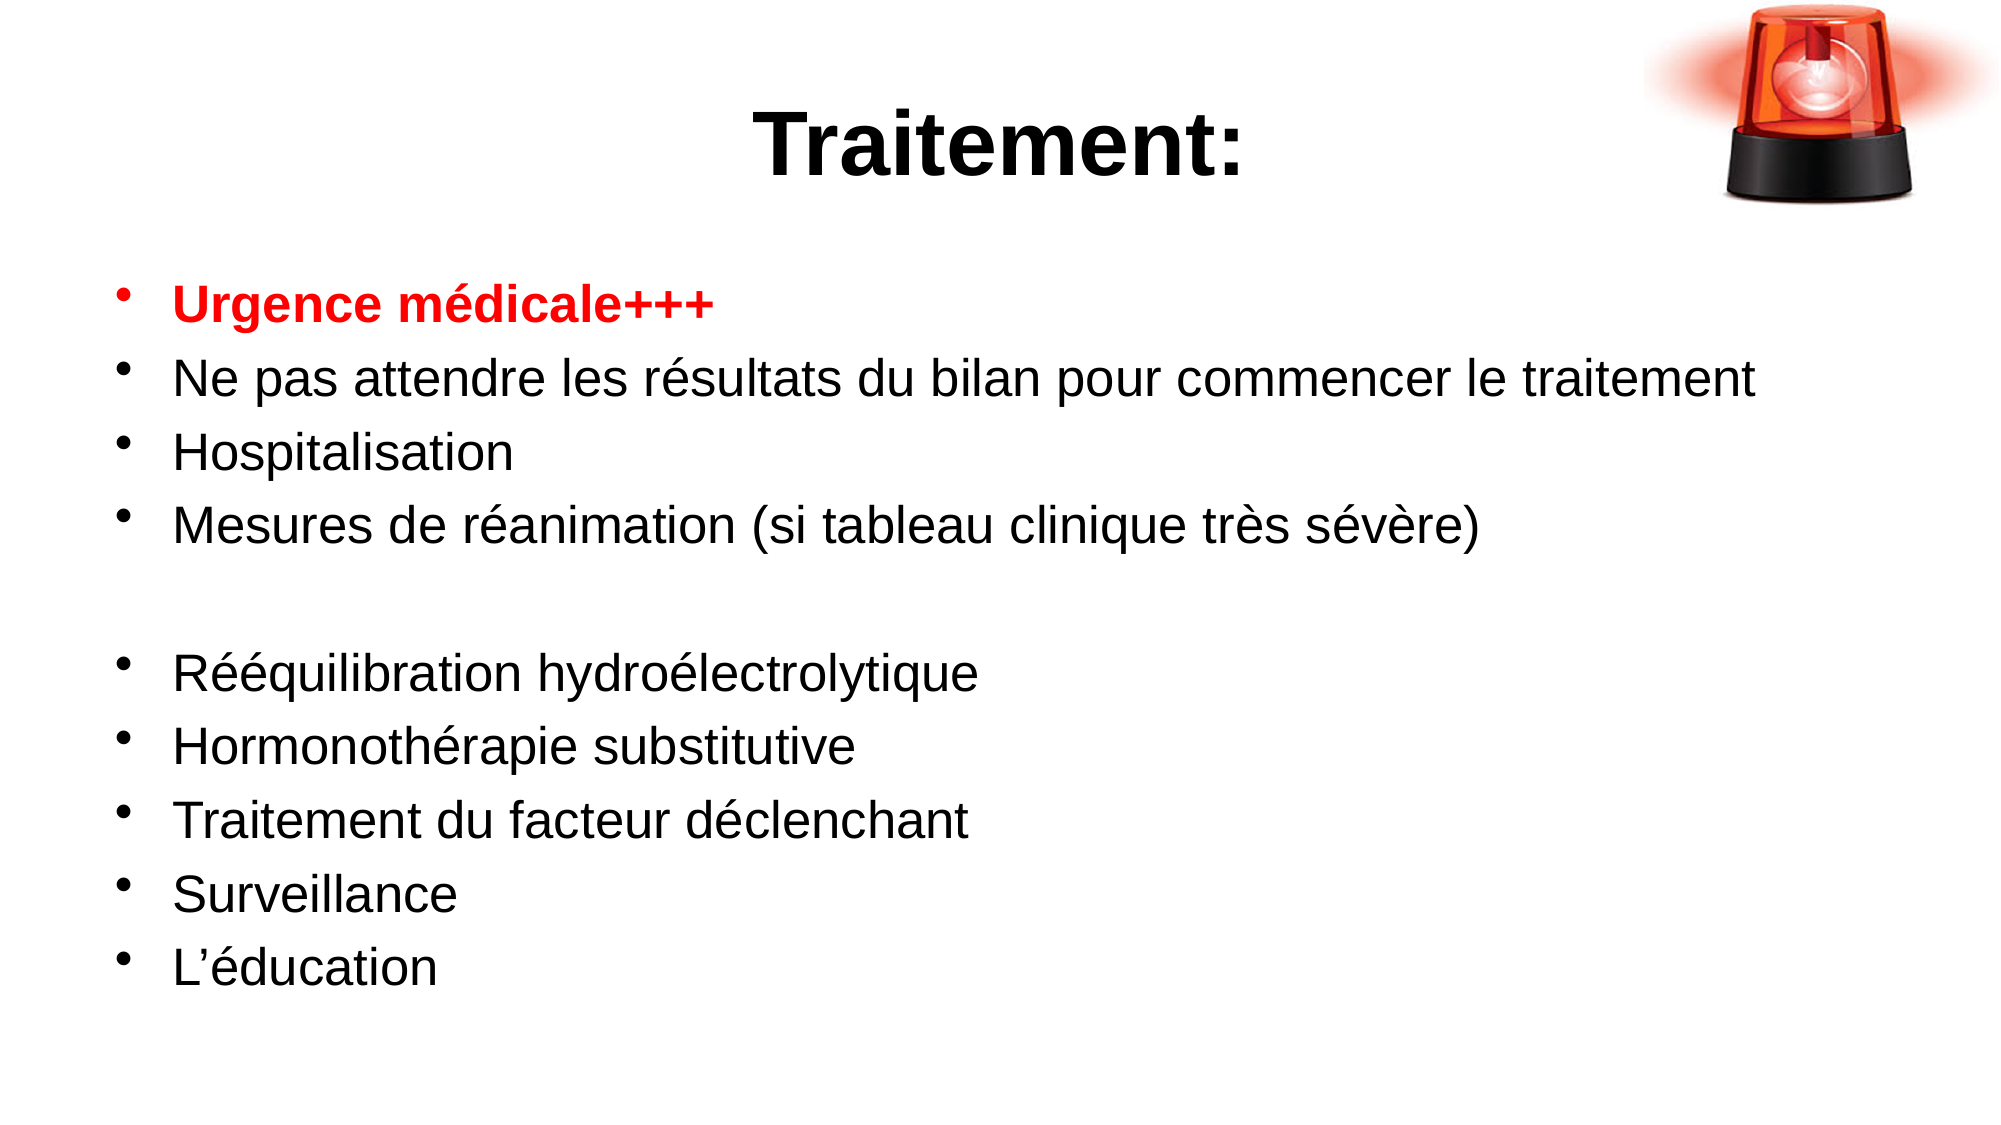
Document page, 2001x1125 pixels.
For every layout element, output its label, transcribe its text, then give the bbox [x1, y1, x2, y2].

picture [1644, 0, 1999, 211]
title Traitement: [99, 44, 1901, 233]
list Urgence médicale+++ Ne pas attendre les résultats du bilan pour commencer le traitement Hospitalisation Mesures de réanimation (si tableau clinique très sévère) Rééquilibration hydroélectrolytique Hormonothérapie substitutive Traitement du facteur déclenchant Surveillance L’éducation [99, 262, 1901, 1006]
